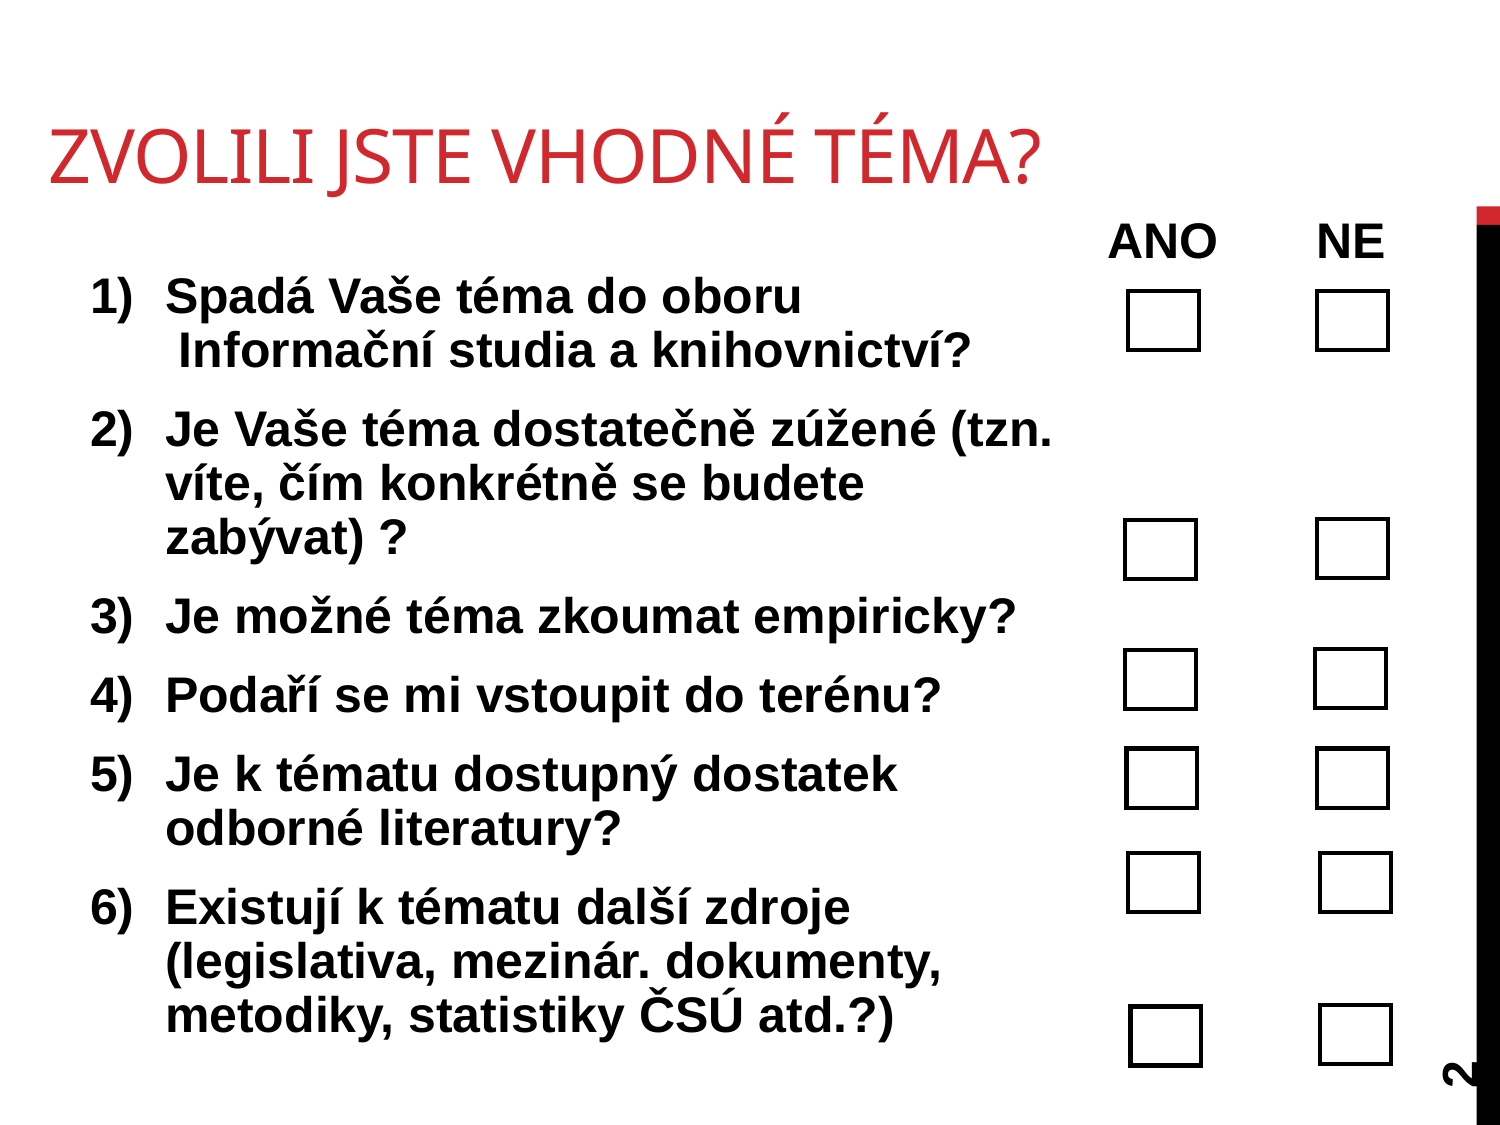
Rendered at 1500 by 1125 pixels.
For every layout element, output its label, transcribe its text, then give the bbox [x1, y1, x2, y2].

text_box [1128, 852, 1199, 912]
text_box [1315, 649, 1387, 709]
text_box [1125, 519, 1196, 579]
text_box [1128, 290, 1199, 350]
text_box [1316, 290, 1388, 350]
slide_number 2 [1427, 887, 1488, 1104]
text_box [1125, 650, 1196, 710]
text_box [1320, 1004, 1391, 1064]
title Zvolili jste vhodné téma? [0, 0, 1500, 207]
list Spadá Vaše téma do oboru Informační studia a knihovnictví? Je Vaše téma dostatečně zúžené (tzn. víte, čím konkrétně se budete zabývat) ? Je možné téma zkoumat empiricky? Podaří se mi vstoupit do terénu? Je k tématu dostupný dostatek odborné literatury? Existují k tématu další zdroje (legislativa, mezinár. dokumenty, metodiky, statistiky ČSÚ atd.?) [75, 262, 1092, 1005]
text_box [1320, 852, 1391, 912]
text_box [1316, 748, 1388, 808]
text_box [1126, 748, 1198, 808]
text_box [1316, 519, 1388, 579]
text_box [1130, 1006, 1202, 1066]
list ANO NE [1092, 208, 1425, 1005]
